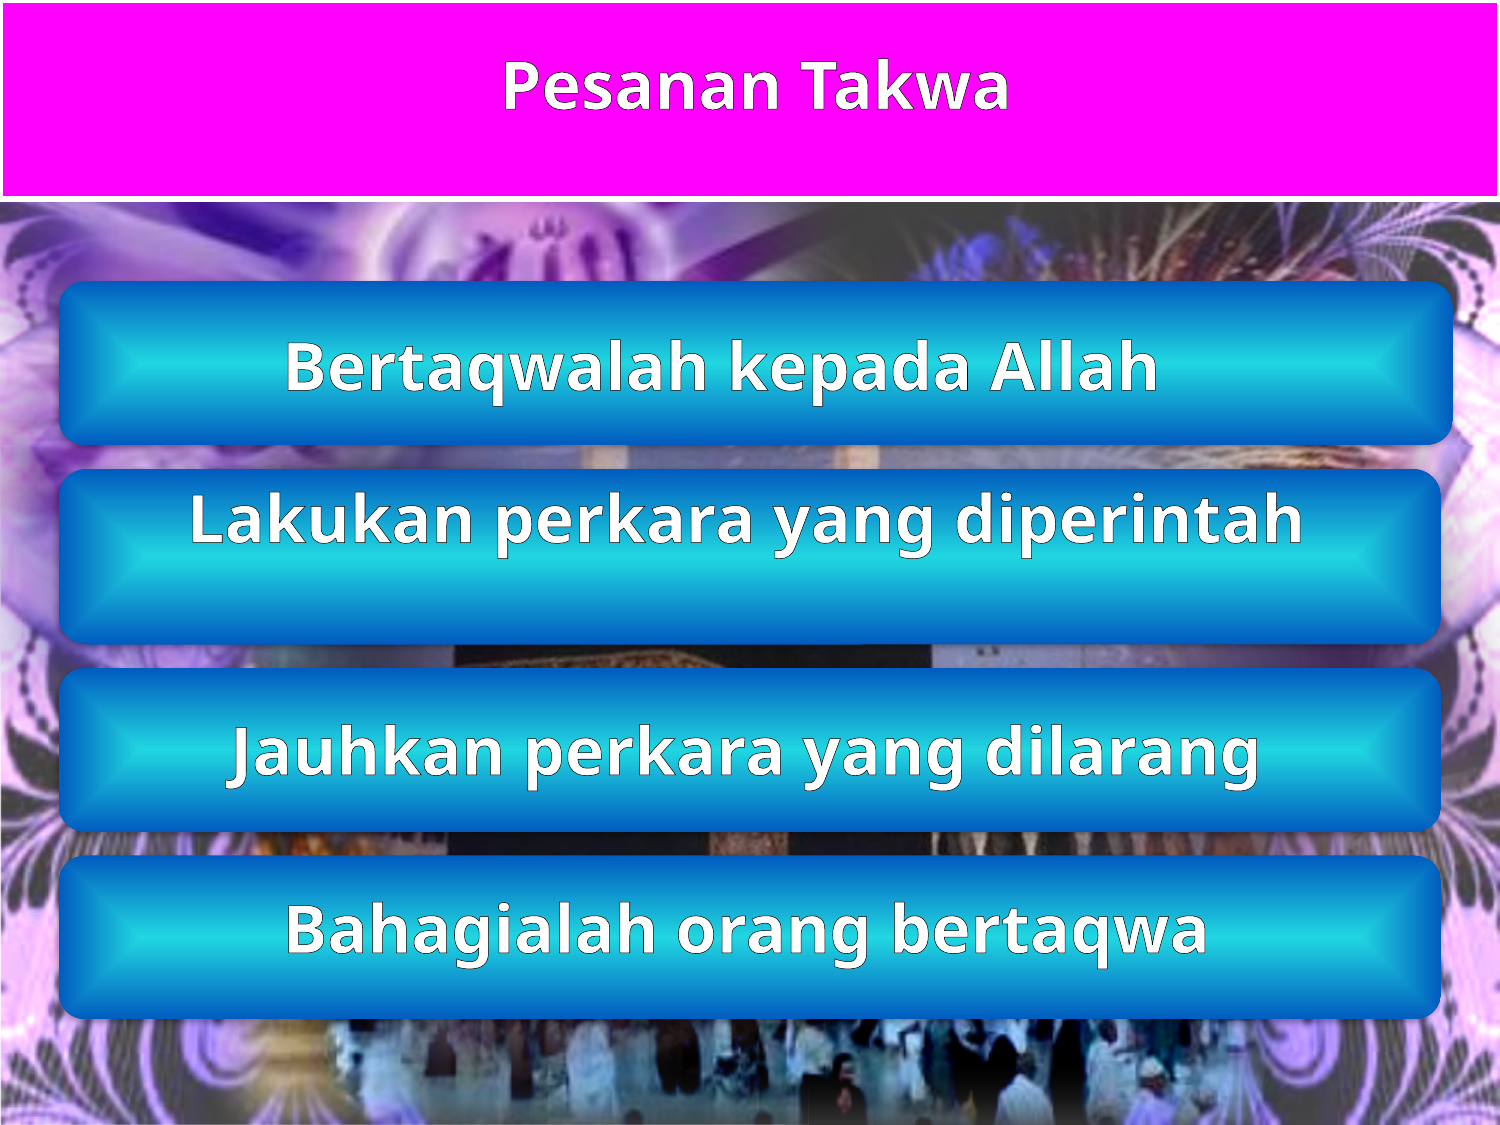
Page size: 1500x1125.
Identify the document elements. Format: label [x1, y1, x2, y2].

text_box [0, 0, 1500, 1125]
